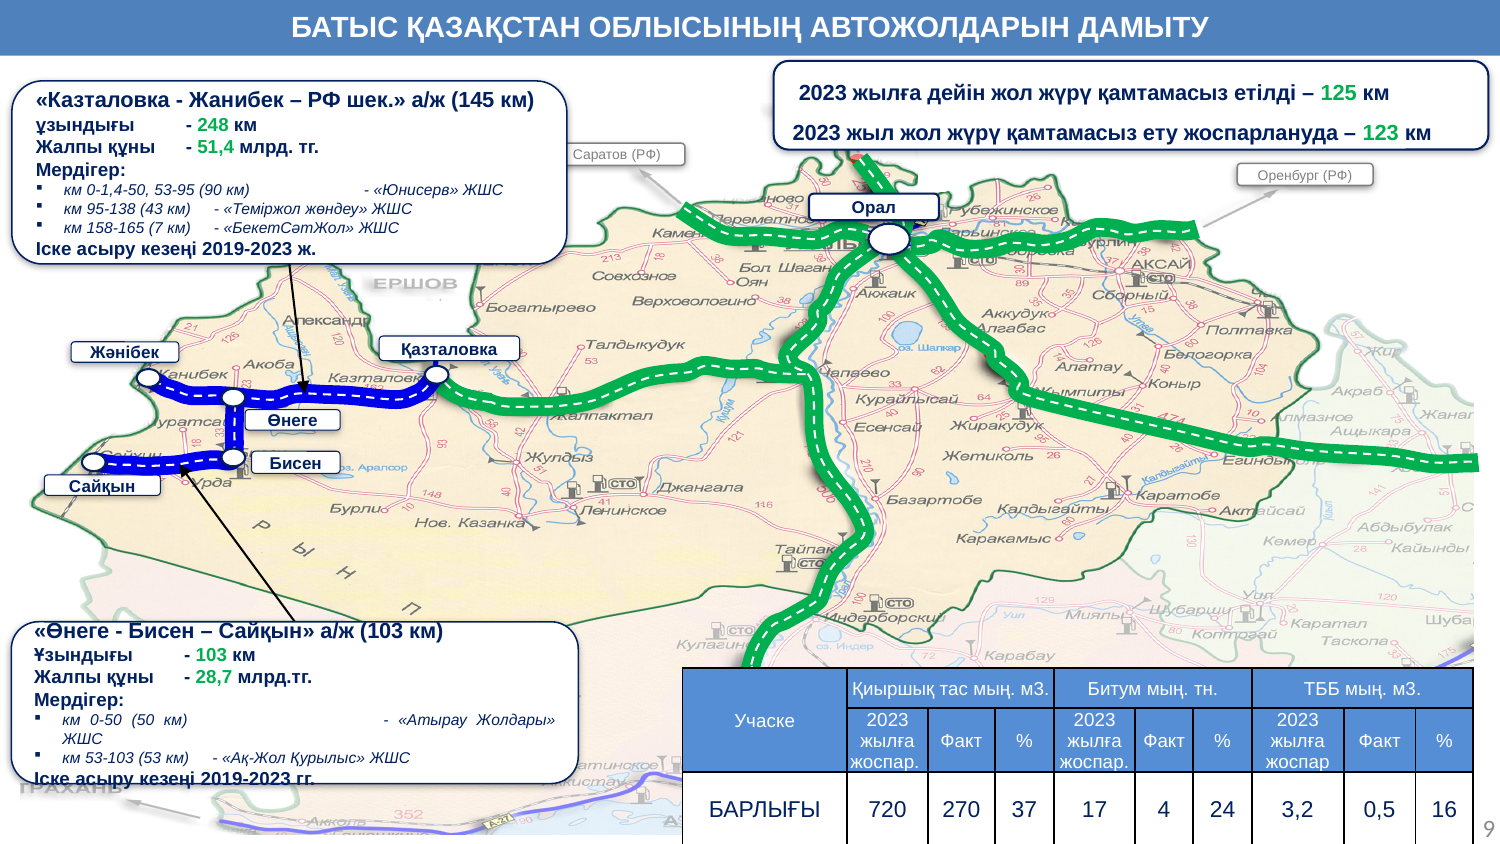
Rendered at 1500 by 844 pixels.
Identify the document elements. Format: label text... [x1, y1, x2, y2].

text_box «Казталовка - Жанибек – РФ шек.» а/ж (145 км) ұзындығы - 248 км Жалпы құны - 51,4 млрд. тг. Мердігер: км 0-1,4-50, 53-95 (90 км) - «Юнисерв» ЖШС км 95-138 (43 км) - «Теміржол жөндеу» ЖШС км 158-165 (7 км) - «БекетСәтЖол» ЖШС Іске асыру кезеңі 2019-2023 ж. [11, 80, 566, 247]
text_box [289, 263, 305, 394]
picture [19, 102, 1475, 835]
text_box БАТЫС ҚАЗАҚСТАН ОБЛЫСЫНЫҢ АВТОЖОЛДАРЫН ДАМЫТУ [0, 0, 1500, 58]
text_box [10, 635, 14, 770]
text_box 2023 жылға дейін жол жүрү қамтамасыз етілді – 125 км 2023 жыл жол жүрү қамтамасыз ету жоспарлануда – 123 км [772, 60, 1490, 150]
text_box 9 [1472, 804, 1500, 844]
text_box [178, 463, 296, 622]
